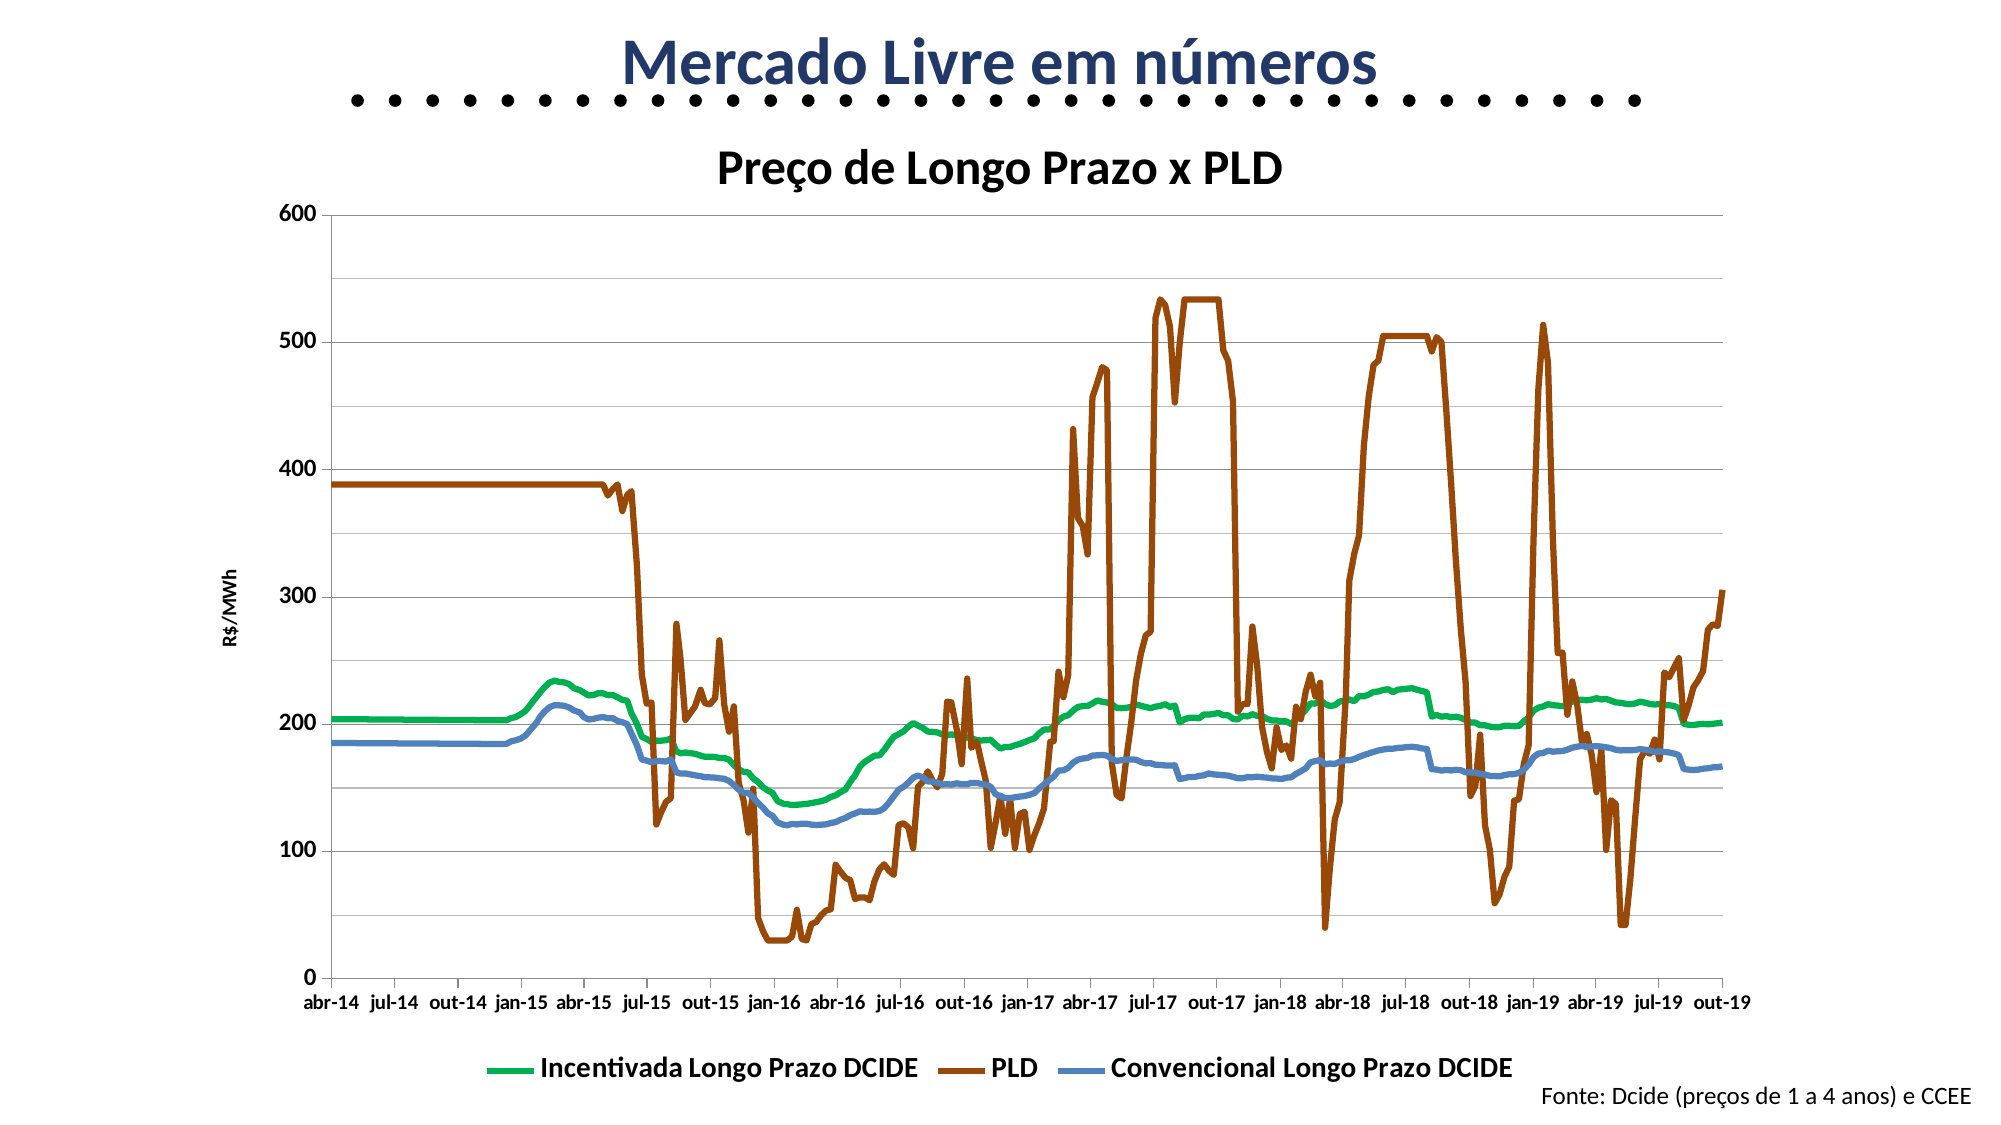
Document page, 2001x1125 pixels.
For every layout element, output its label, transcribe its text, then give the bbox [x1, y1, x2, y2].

text_box Fonte: Dcide (preços de 1 a 4 anos) e CCEE [1444, 1072, 1988, 1118]
chart [208, 104, 1792, 1092]
text_box Mercado Livre em números [0, 0, 2000, 103]
